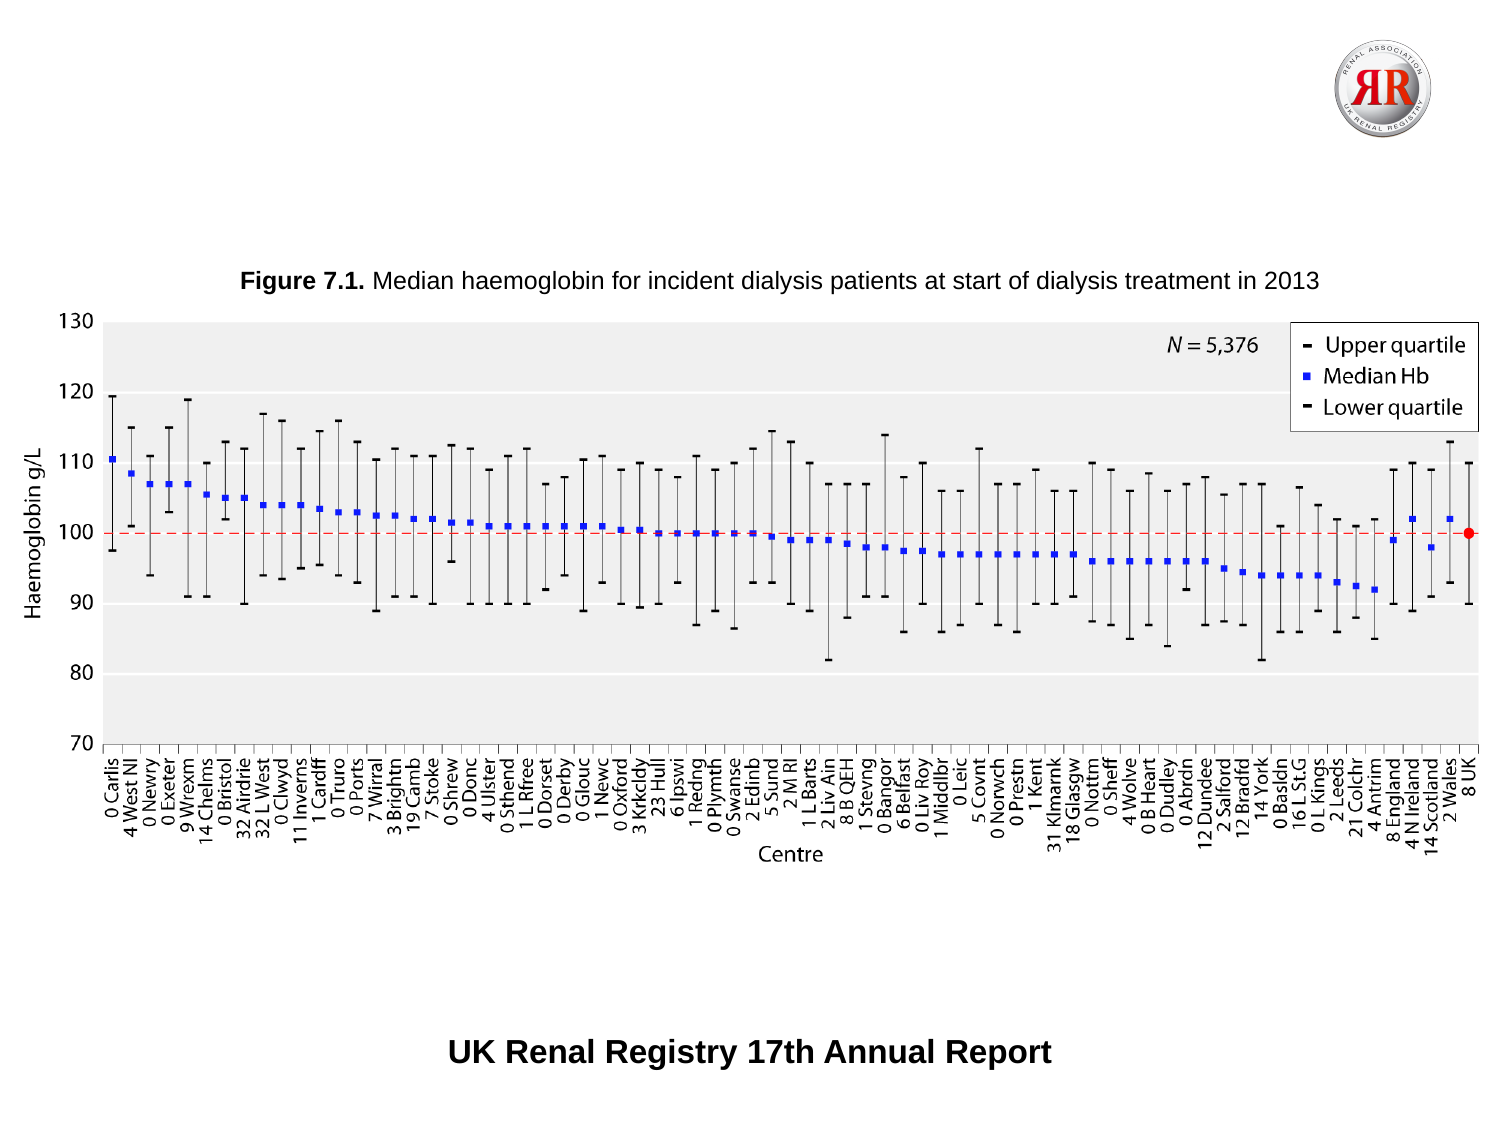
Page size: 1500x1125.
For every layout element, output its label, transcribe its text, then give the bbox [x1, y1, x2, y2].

picture [1328, 30, 1440, 150]
text_box UK Renal Registry 17th Annual Report [431, 1023, 1069, 1079]
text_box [20, 257, 1480, 868]
